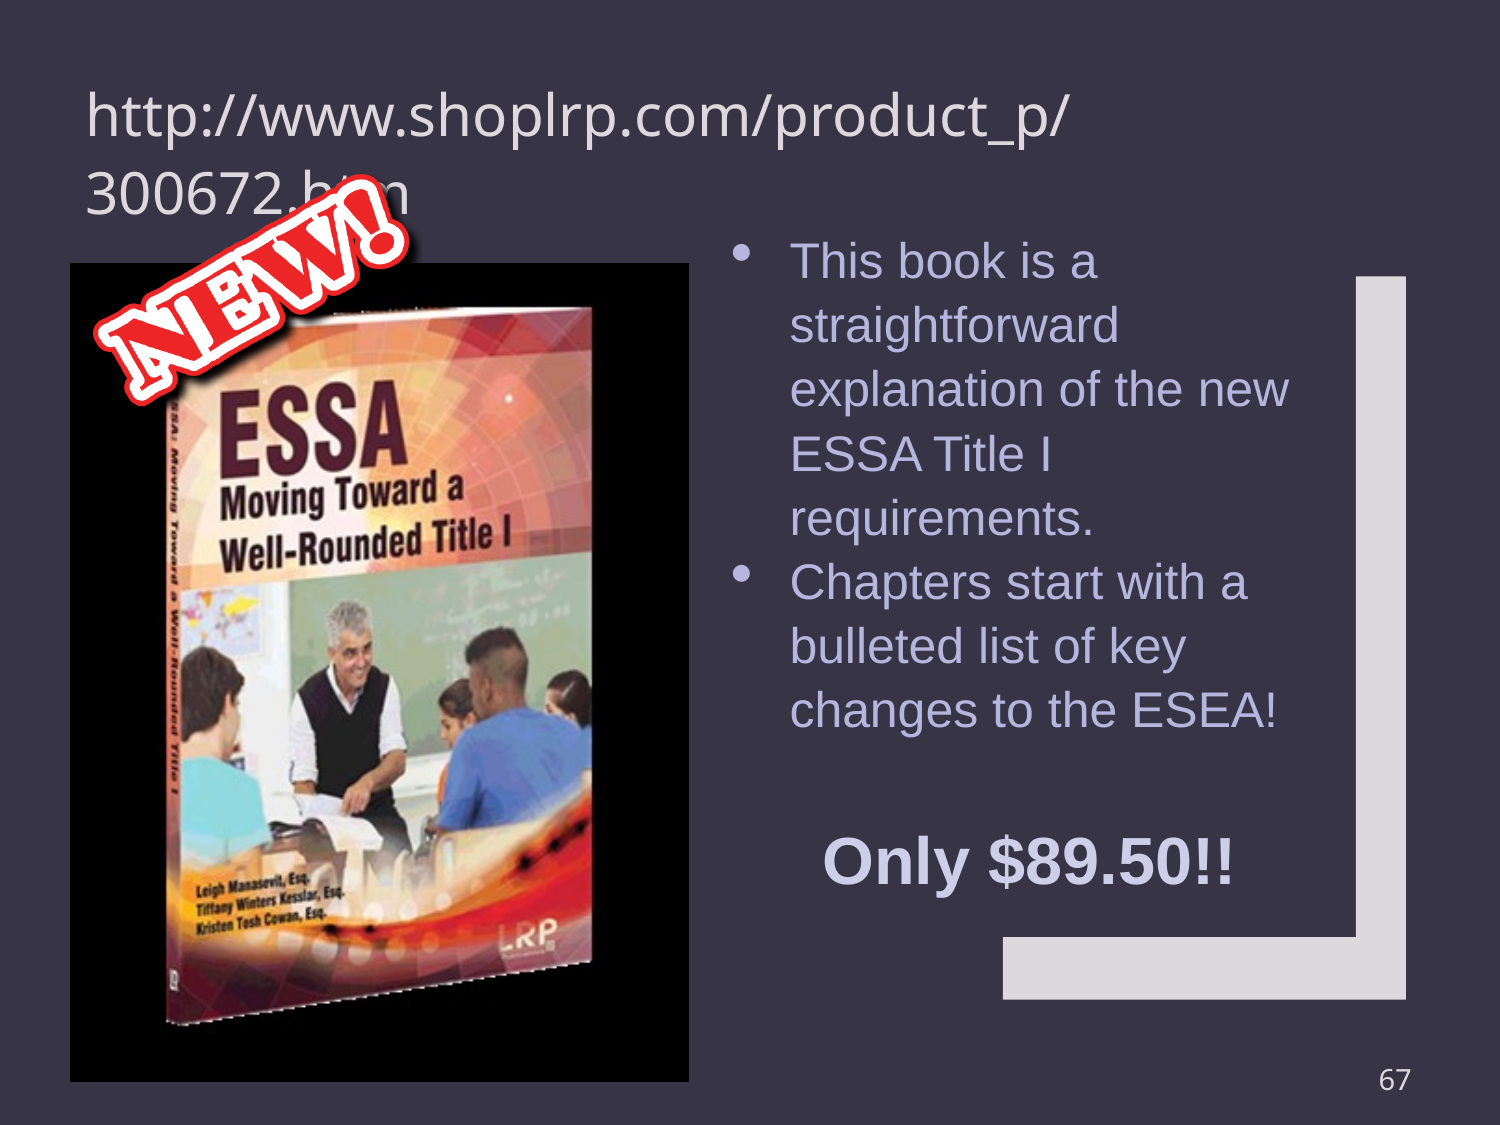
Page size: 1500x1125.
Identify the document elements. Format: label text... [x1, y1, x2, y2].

text_box This book is a straightforward explanation of the new ESSA Title I requirements. Chapters start with a bulleted list of key changes to the ESEA! Only $89.50!! [718, 216, 1341, 938]
picture [88, 166, 422, 417]
slide_number 67 [1209, 1037, 1428, 1125]
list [70, 263, 689, 1082]
list http://www.shoplrp.com/product_p/300672.htm [70, 61, 1410, 167]
